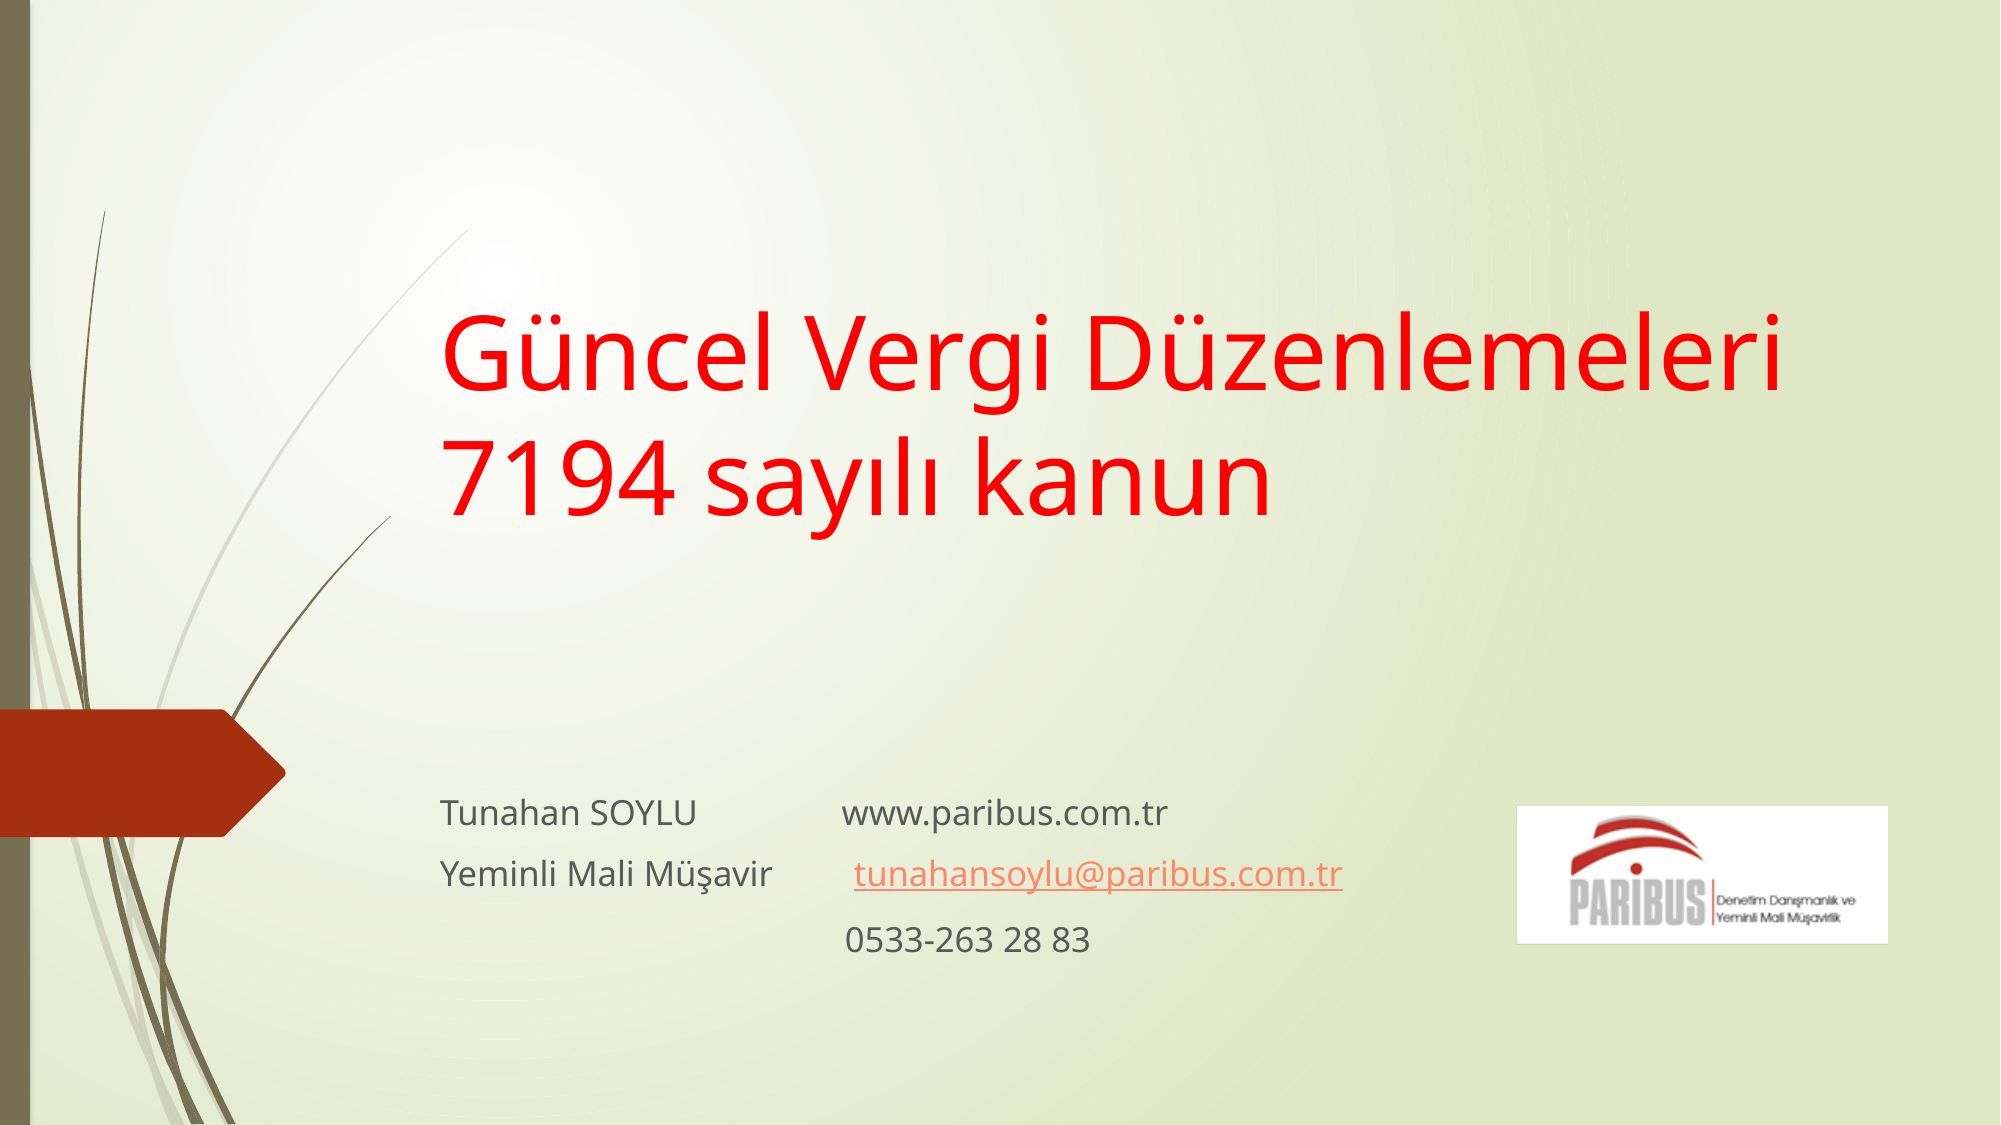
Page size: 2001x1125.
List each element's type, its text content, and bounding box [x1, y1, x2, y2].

subtitle Tunahan SOYLU www.paribus.com.tr Yeminli Mali Müşavir tunahansoylu@paribus.com.tr 0533-263 28 83 [424, 783, 1888, 969]
picture [1515, 806, 1888, 946]
title Güncel Vergi Düzenlemeleri 7194 sayılı kanun [424, 274, 1888, 544]
